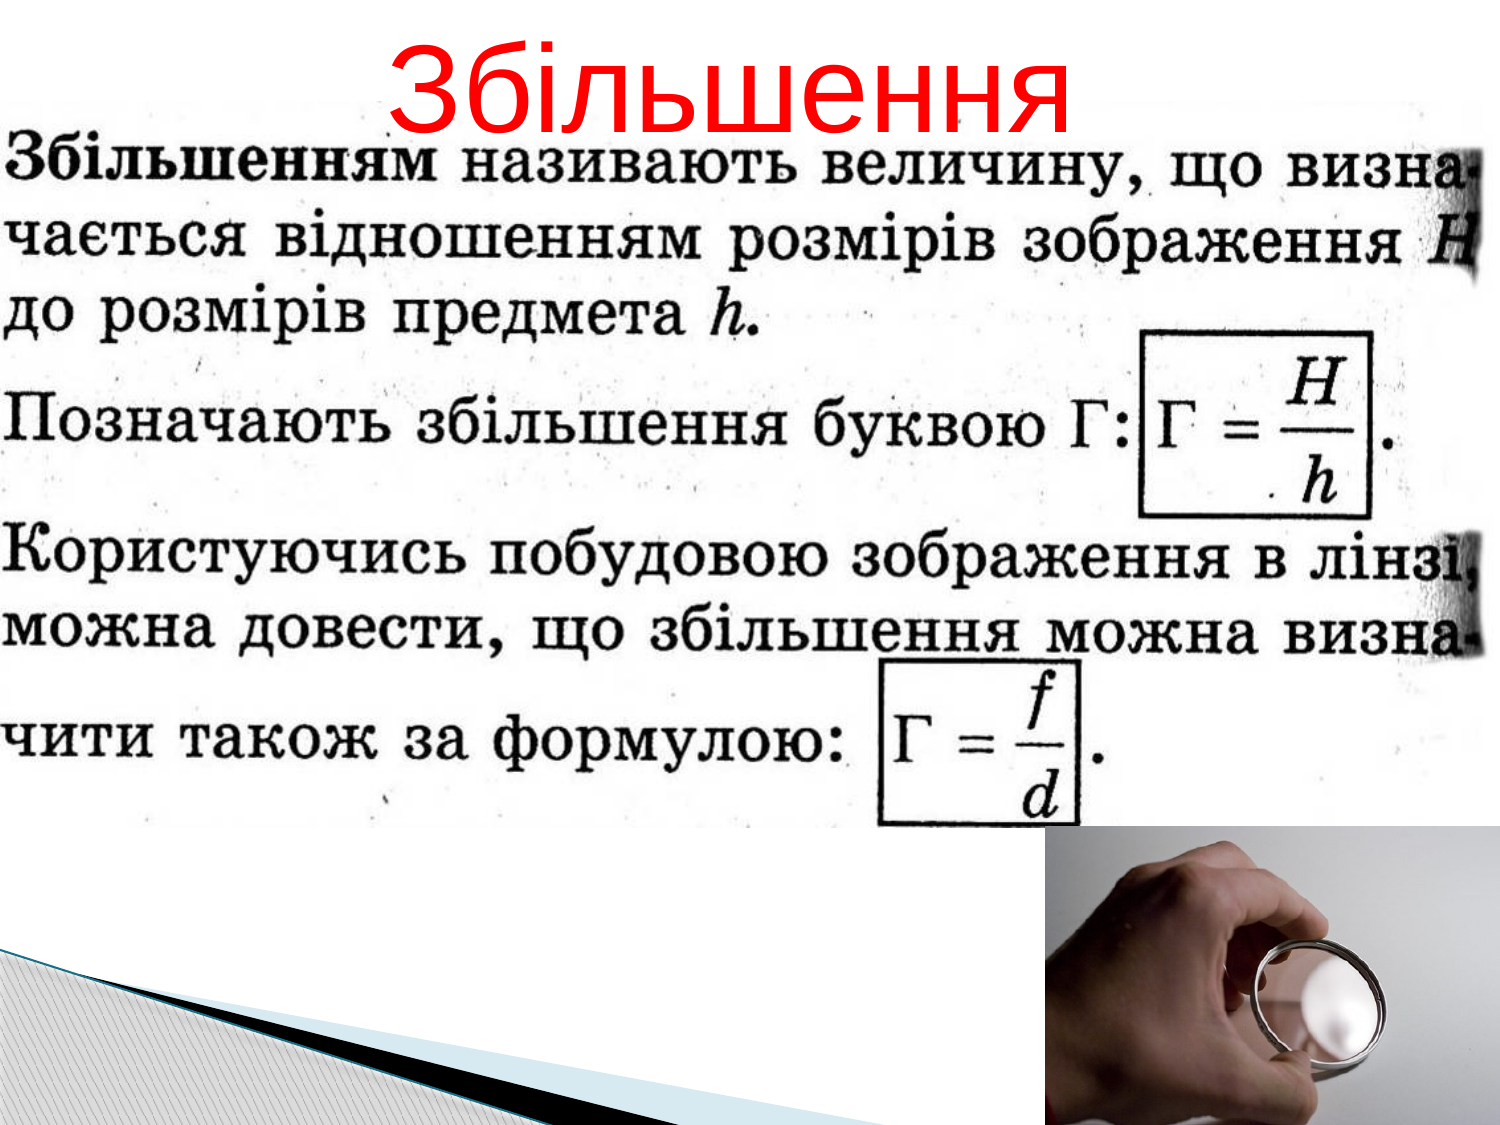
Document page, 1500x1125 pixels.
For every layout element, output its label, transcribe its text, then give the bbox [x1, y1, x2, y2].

text_box Збільшення [371, 0, 1306, 101]
picture [0, 101, 1500, 1125]
